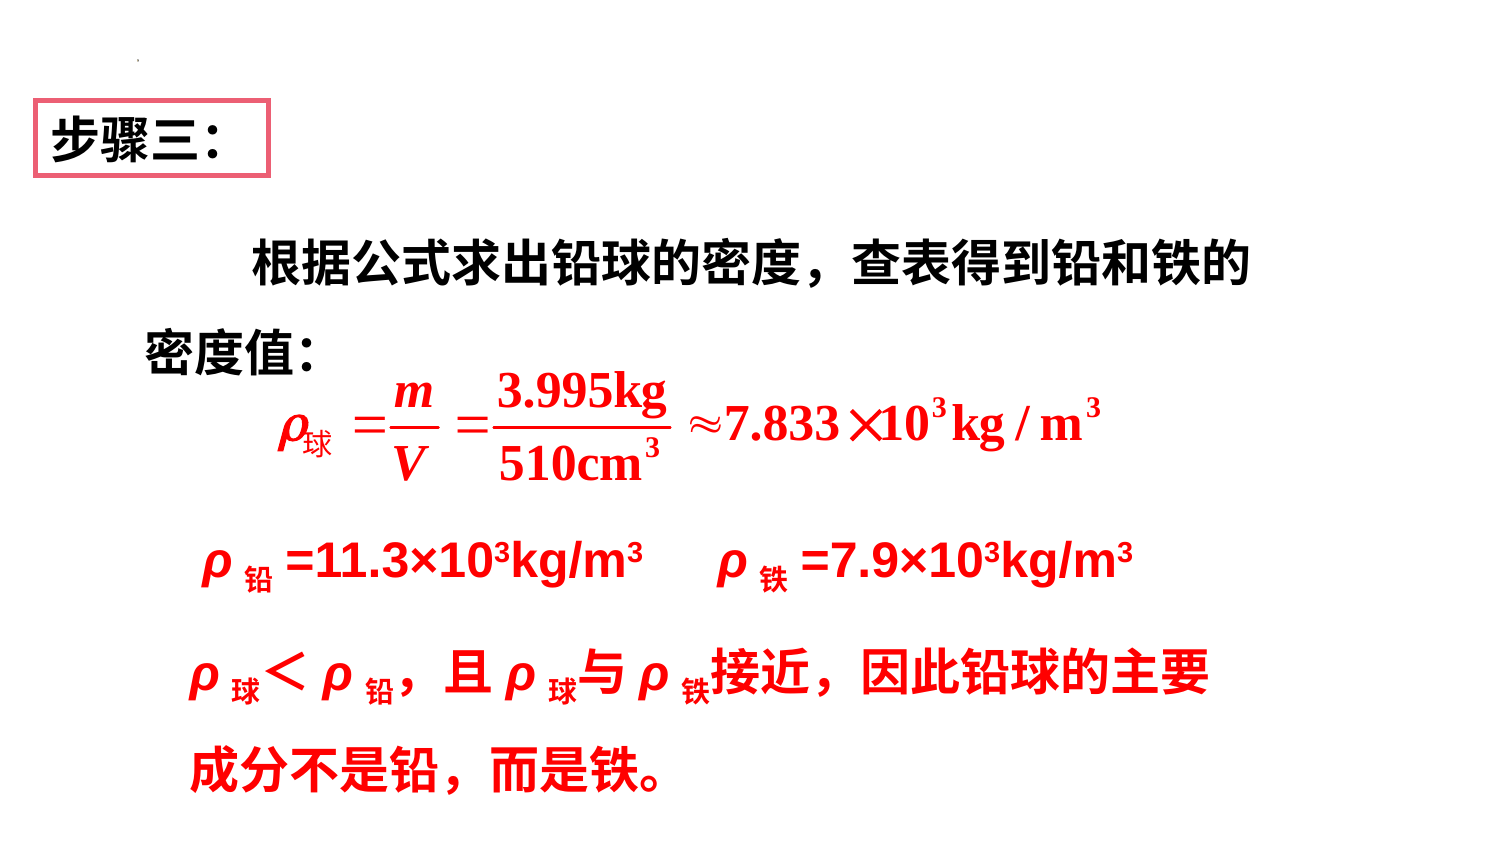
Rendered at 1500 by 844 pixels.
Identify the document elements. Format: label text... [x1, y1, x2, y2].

text_box 步骤三： [34, 100, 269, 177]
text_box ρ铁=7.9×103kg/m3 [702, 520, 1390, 604]
text_box 根据公式求出铅球的密度，查表得到铅和铁的密度值： [129, 194, 1314, 389]
text_box ρ铅=11.3×103kg/m3 [187, 520, 702, 598]
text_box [268, 358, 1112, 493]
text_box ρ球＜ρ铅，且ρ球与ρ铁接近，因此铅球的主要成分不是铅，而是铁。 [174, 598, 1262, 806]
